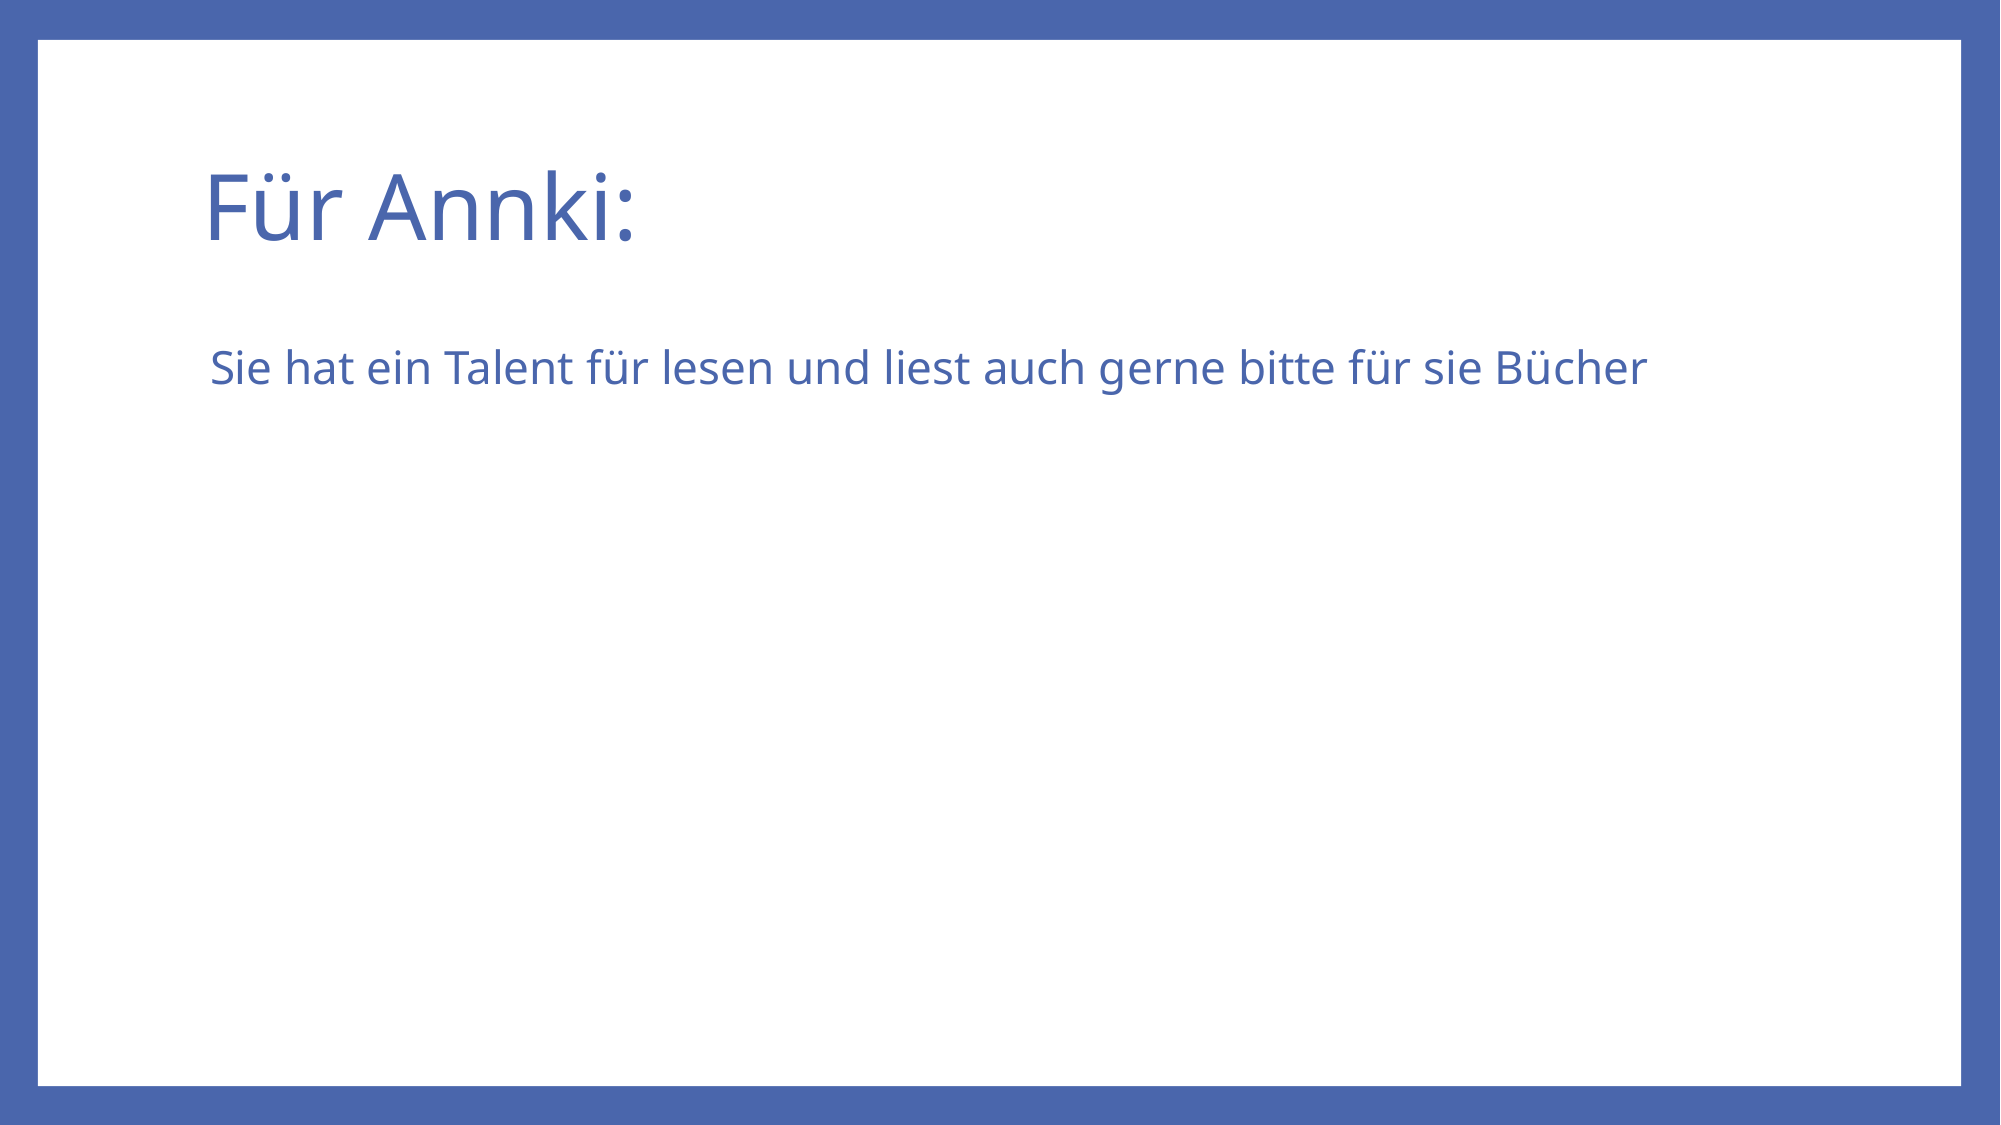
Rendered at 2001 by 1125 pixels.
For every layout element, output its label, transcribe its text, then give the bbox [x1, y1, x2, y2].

title Für Annki: [187, 99, 1808, 323]
list Sie hat ein Talent für lesen und liest auch gerne bitte für sie Bücher [187, 337, 1808, 1000]
